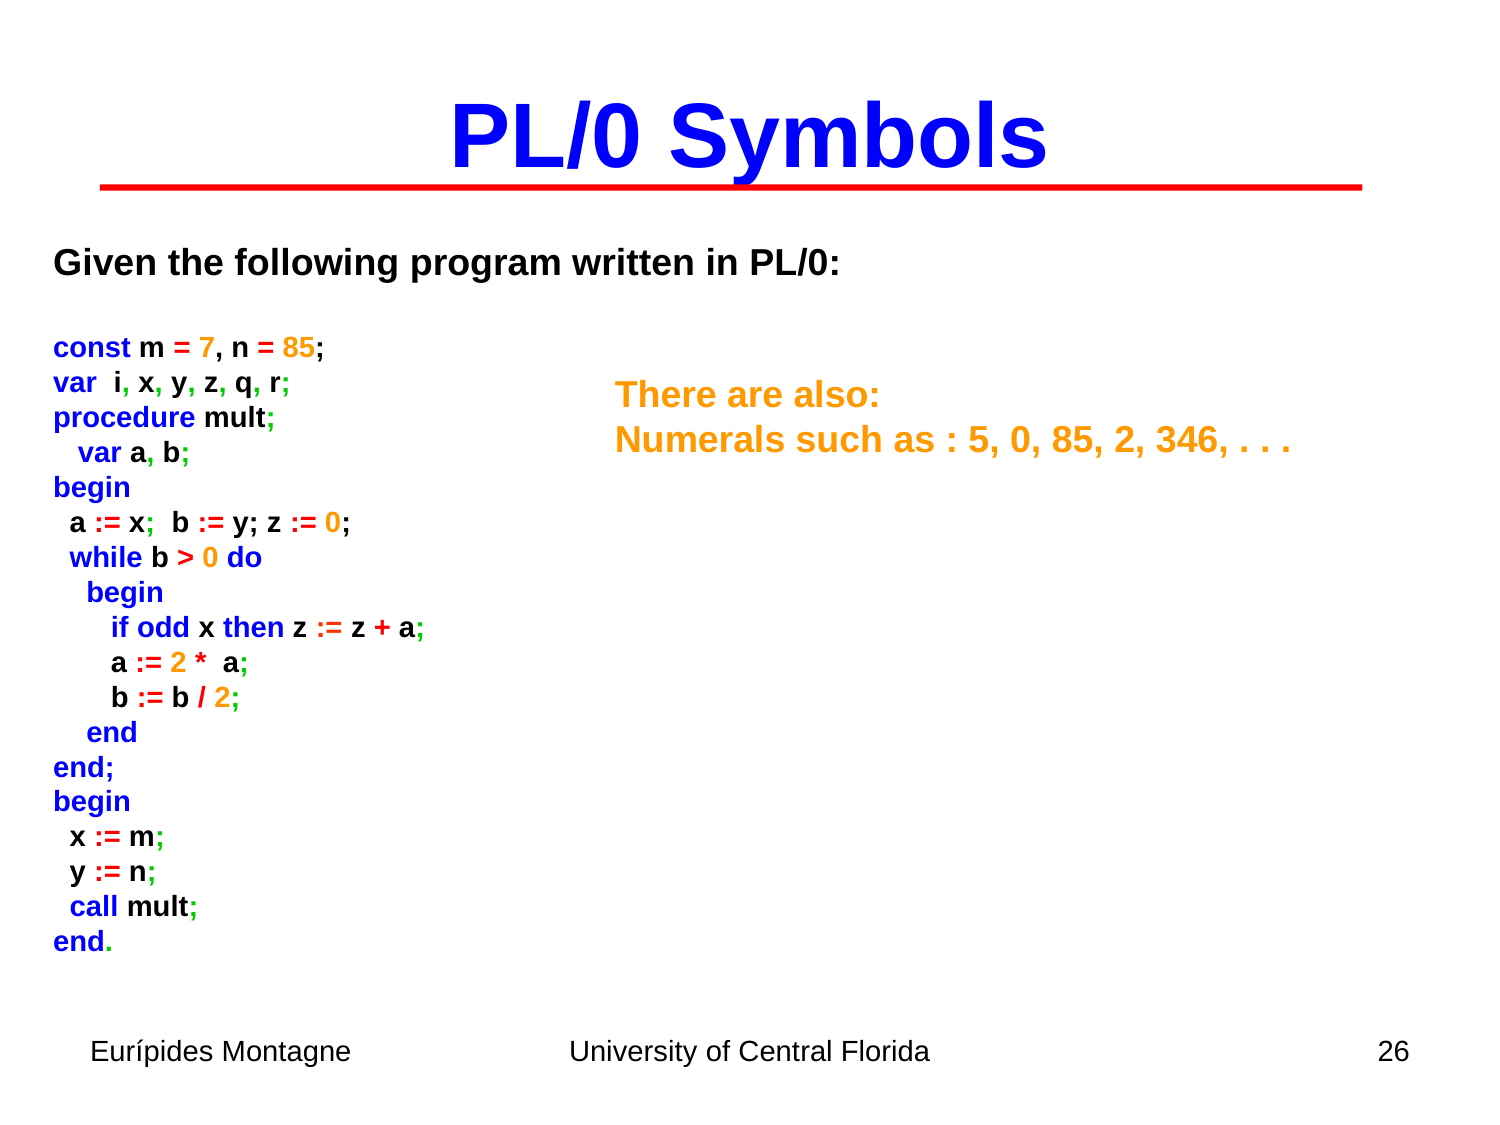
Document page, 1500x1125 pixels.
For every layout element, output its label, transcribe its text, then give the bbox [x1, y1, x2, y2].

slide_number 26 [1074, 1024, 1426, 1103]
slide_number Eurípides Montagne [74, 1024, 426, 1103]
title PL/0 Symbols [74, 37, 1426, 226]
text_box Given the following program written in PL/0: const m = 7, n = 85; var i, x, y, z, q, r; procedure mult; var a, b; begin a := x; b := y; z := 0; while b > 0 do begin if odd x then z := z + a; a := 2 * a; b := b / 2; end end; begin x := m; y := n; call mult; end. [38, 230, 1007, 965]
text_box There are also: Numerals such as : 5, 0, 85, 2, 346, . . . [600, 362, 1458, 468]
footer University of Central Florida [512, 1024, 988, 1103]
